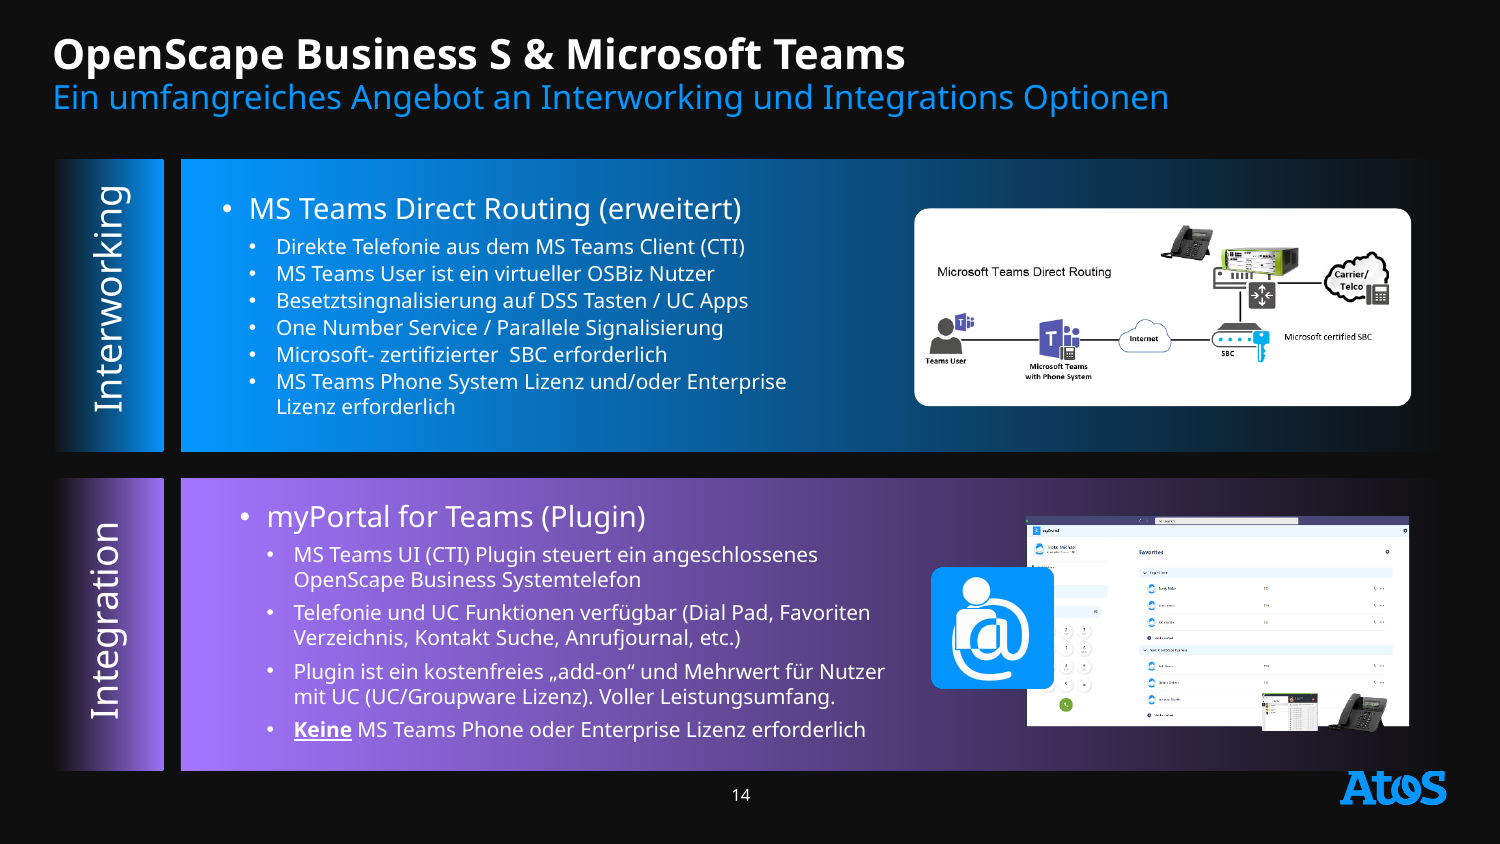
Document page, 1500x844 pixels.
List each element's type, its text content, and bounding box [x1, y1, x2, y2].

text_box myPortal for Teams (Plugin) MS Teams UI (CTI) Plugin steuert ein angeschlossenes OpenScape Business Systemtelefon Telefonie und UC Funktionen verfügbar (Dial Pad, Favoriten Verzeichnis, Kontakt Suche, Anrufjournal, etc.) Plugin ist ein kostenfreies „add-on“ und Mehrwert für Nutzer mit UC (UC/Groupware Lizenz). Voller Leistungsumfang. Keine MS Teams Phone oder Enterprise Lizenz erforderlich [224, 491, 915, 771]
text_box [179, 158, 1443, 454]
picture [931, 515, 1410, 734]
slide_number 14 [704, 778, 778, 814]
picture [914, 208, 1412, 407]
text_box Integration [72, 506, 133, 735]
title OpenScape Business S & Microsoft Teams [37, 20, 1445, 68]
text_box [179, 477, 1443, 773]
text_box [53, 477, 165, 773]
list Ein umfangreiches Angebot an Interworking und Integrations Optionen [37, 68, 1445, 140]
text_box [53, 158, 165, 454]
text_box MS Teams Direct Routing (erweitert) Direkte Telefonie aus dem MS Teams Client (CTI) MS Teams User ist ein virtueller OSBiz Nutzer Besetztsingnalisierung auf DSS Tasten / UC Apps One Number Service / Parallele Signalisierung Microsoft- zertifizierter SBC erforderlich MS Teams Phone System Lizenz und/oder Enterprise Lizenz erforderlich [207, 183, 837, 440]
text_box Interworking [76, 169, 137, 429]
